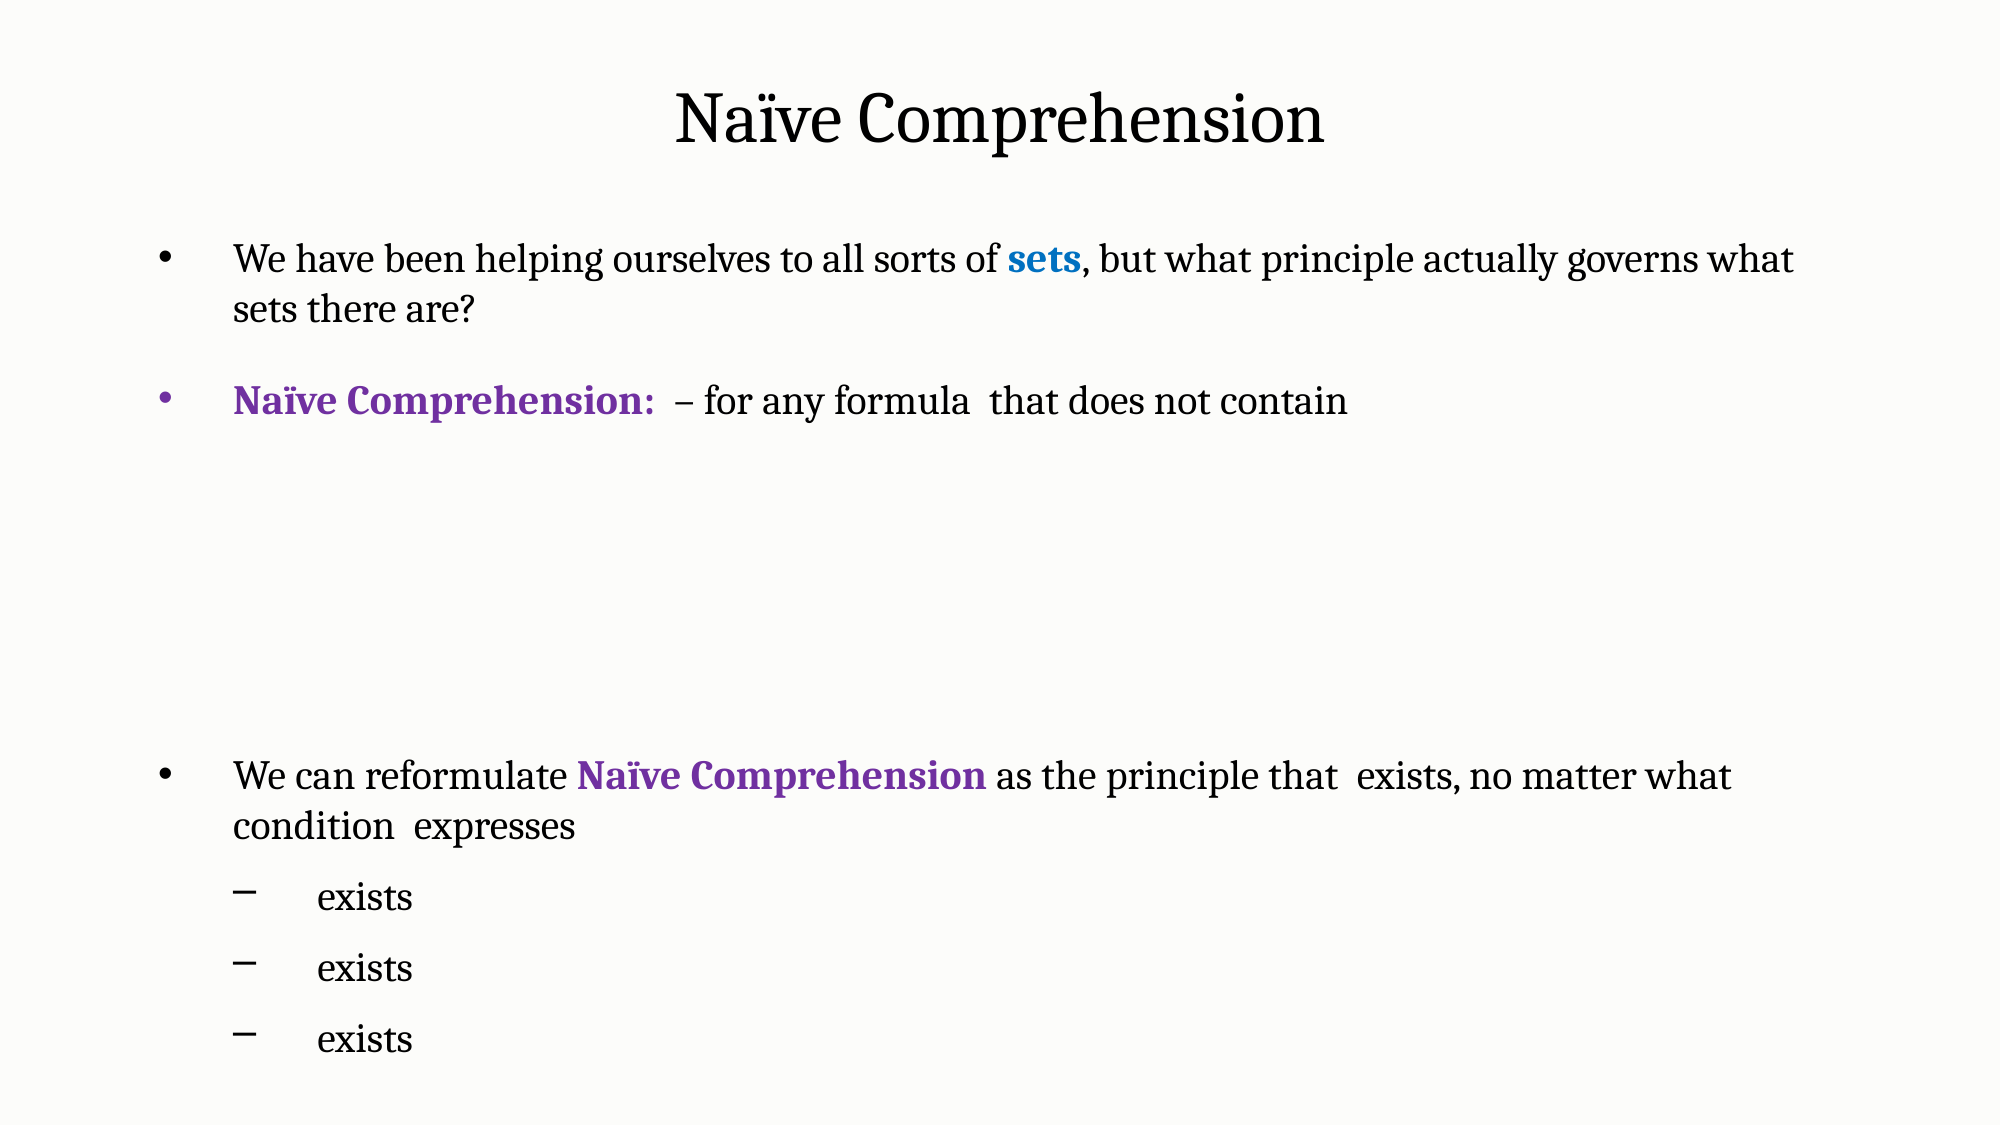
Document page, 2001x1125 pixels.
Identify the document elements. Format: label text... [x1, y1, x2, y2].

text_box [0, 0, 2000, 1125]
text_box Naïve Comprehension [143, 62, 1858, 165]
